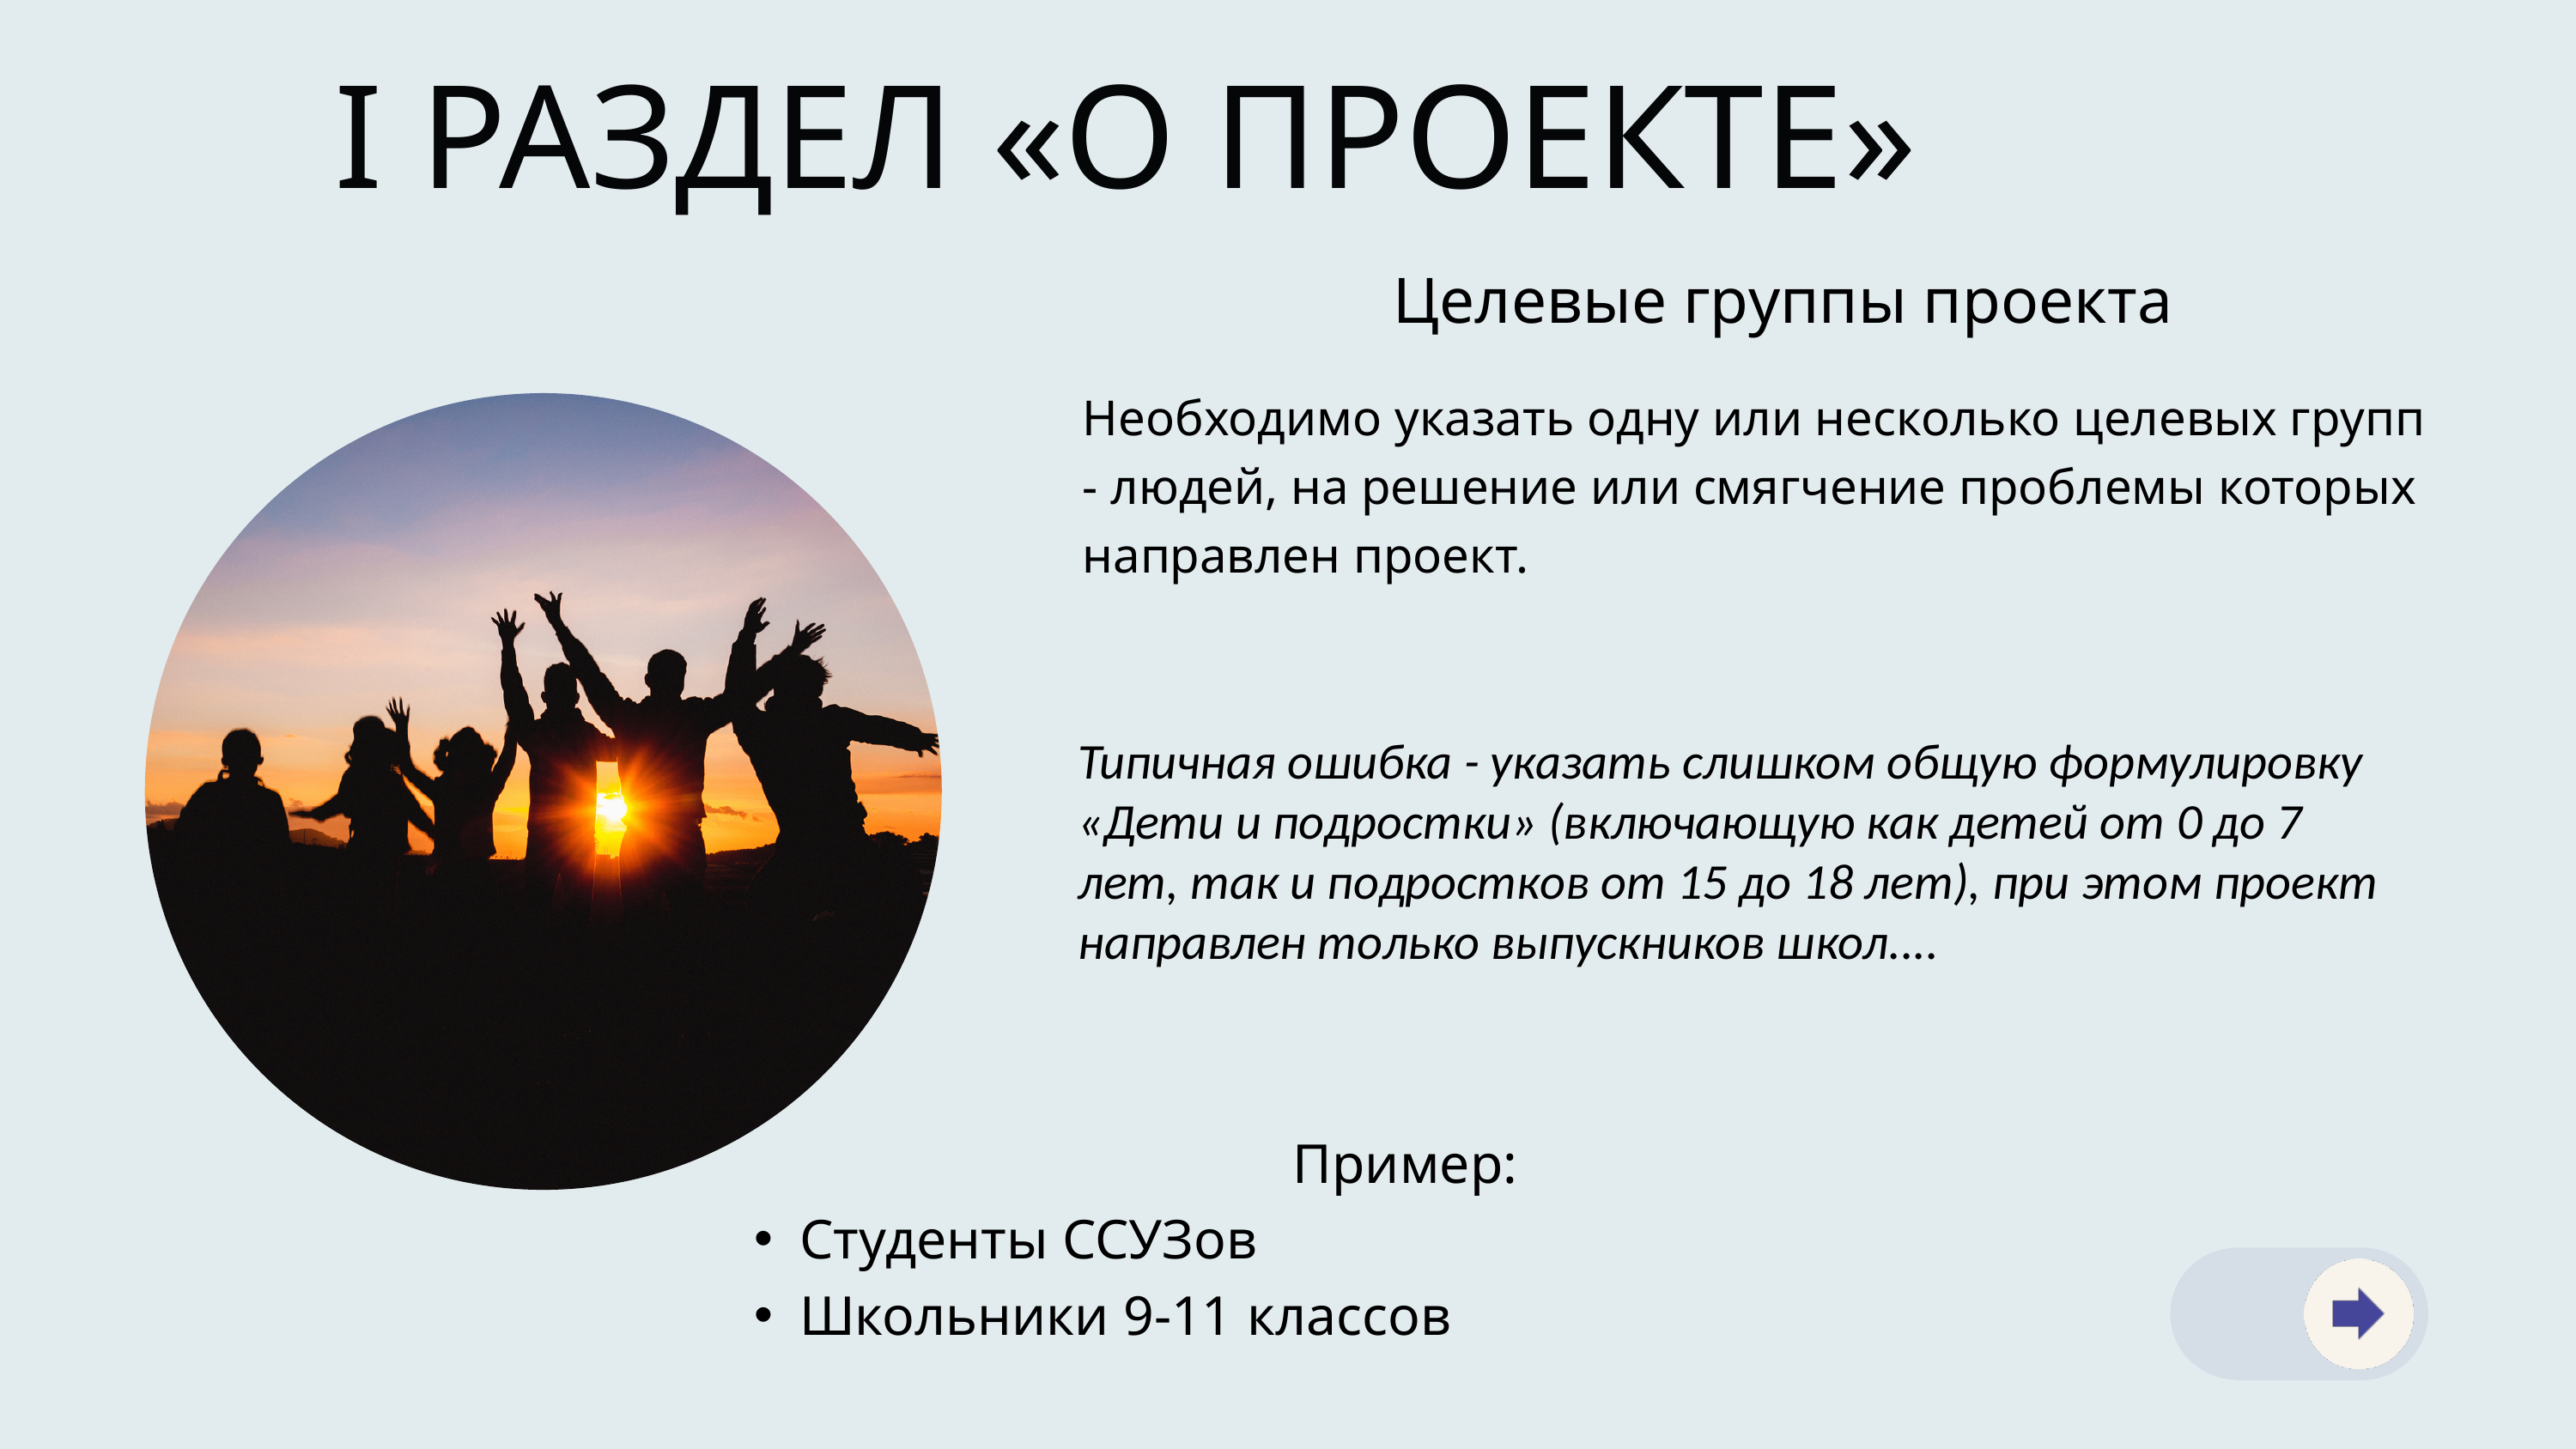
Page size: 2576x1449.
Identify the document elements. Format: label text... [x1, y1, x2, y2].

text_box Необходимо указать одну или несколько целевых групп - людей, на решение или смягчение проблемы которых направлен проект. [1082, 377, 2449, 583]
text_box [2163, 1239, 2432, 1389]
text_box Пример: Студенты ССУЗов Школьники 9-11 классов [708, 1117, 2117, 1397]
text_box Типичная ошибка - указать слишком общую формулировку «Дети и подростки» (включающую как детей от 0 до 7 лет, так и подростков от 15 до 18 лет), при этом проект направлен только выпускников школ.... [1065, 723, 2428, 976]
text_box I РАЗДЕЛ «О ПРОЕКТЕ» [334, 37, 2359, 218]
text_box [144, 392, 943, 1191]
text_box Целевые группы проекта [1002, 246, 2565, 336]
picture [2304, 1258, 2414, 1369]
